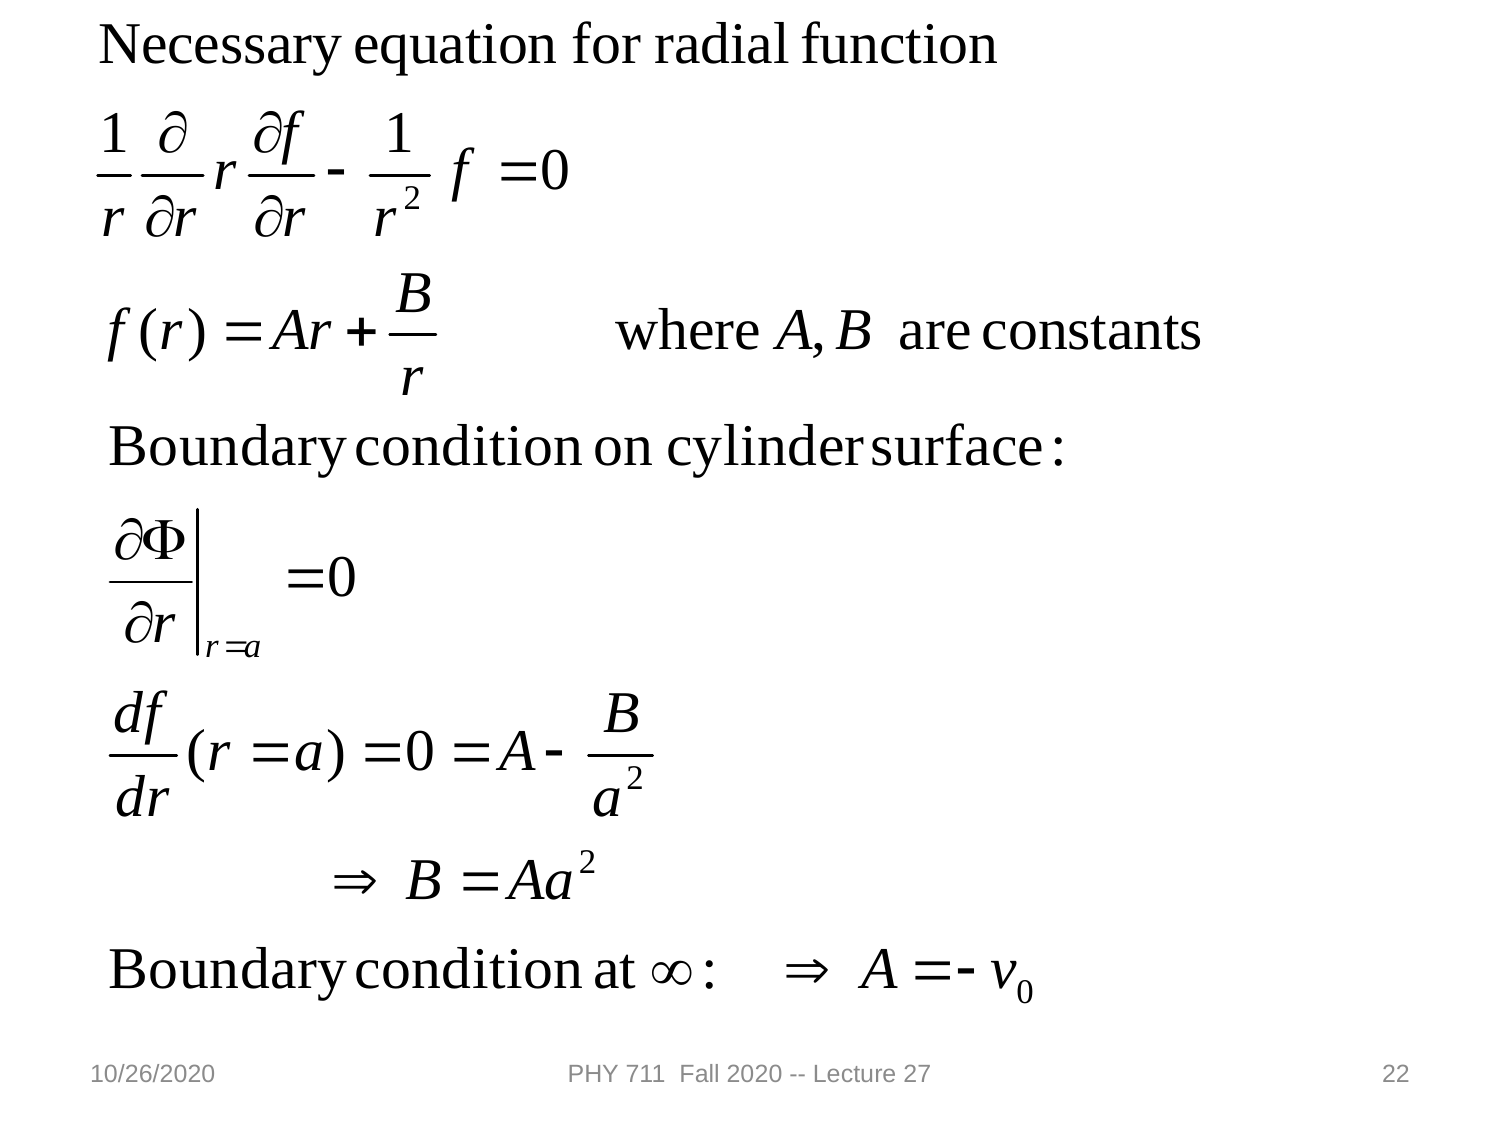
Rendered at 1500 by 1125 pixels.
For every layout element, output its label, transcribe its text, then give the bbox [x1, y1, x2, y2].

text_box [99, 409, 1076, 1017]
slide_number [75, 1042, 425, 1103]
footer PHY 711 Fall 2020 -- Lecture 27 [512, 1042, 988, 1103]
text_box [87, 12, 1213, 408]
slide_number 22 [1074, 1042, 1425, 1103]
